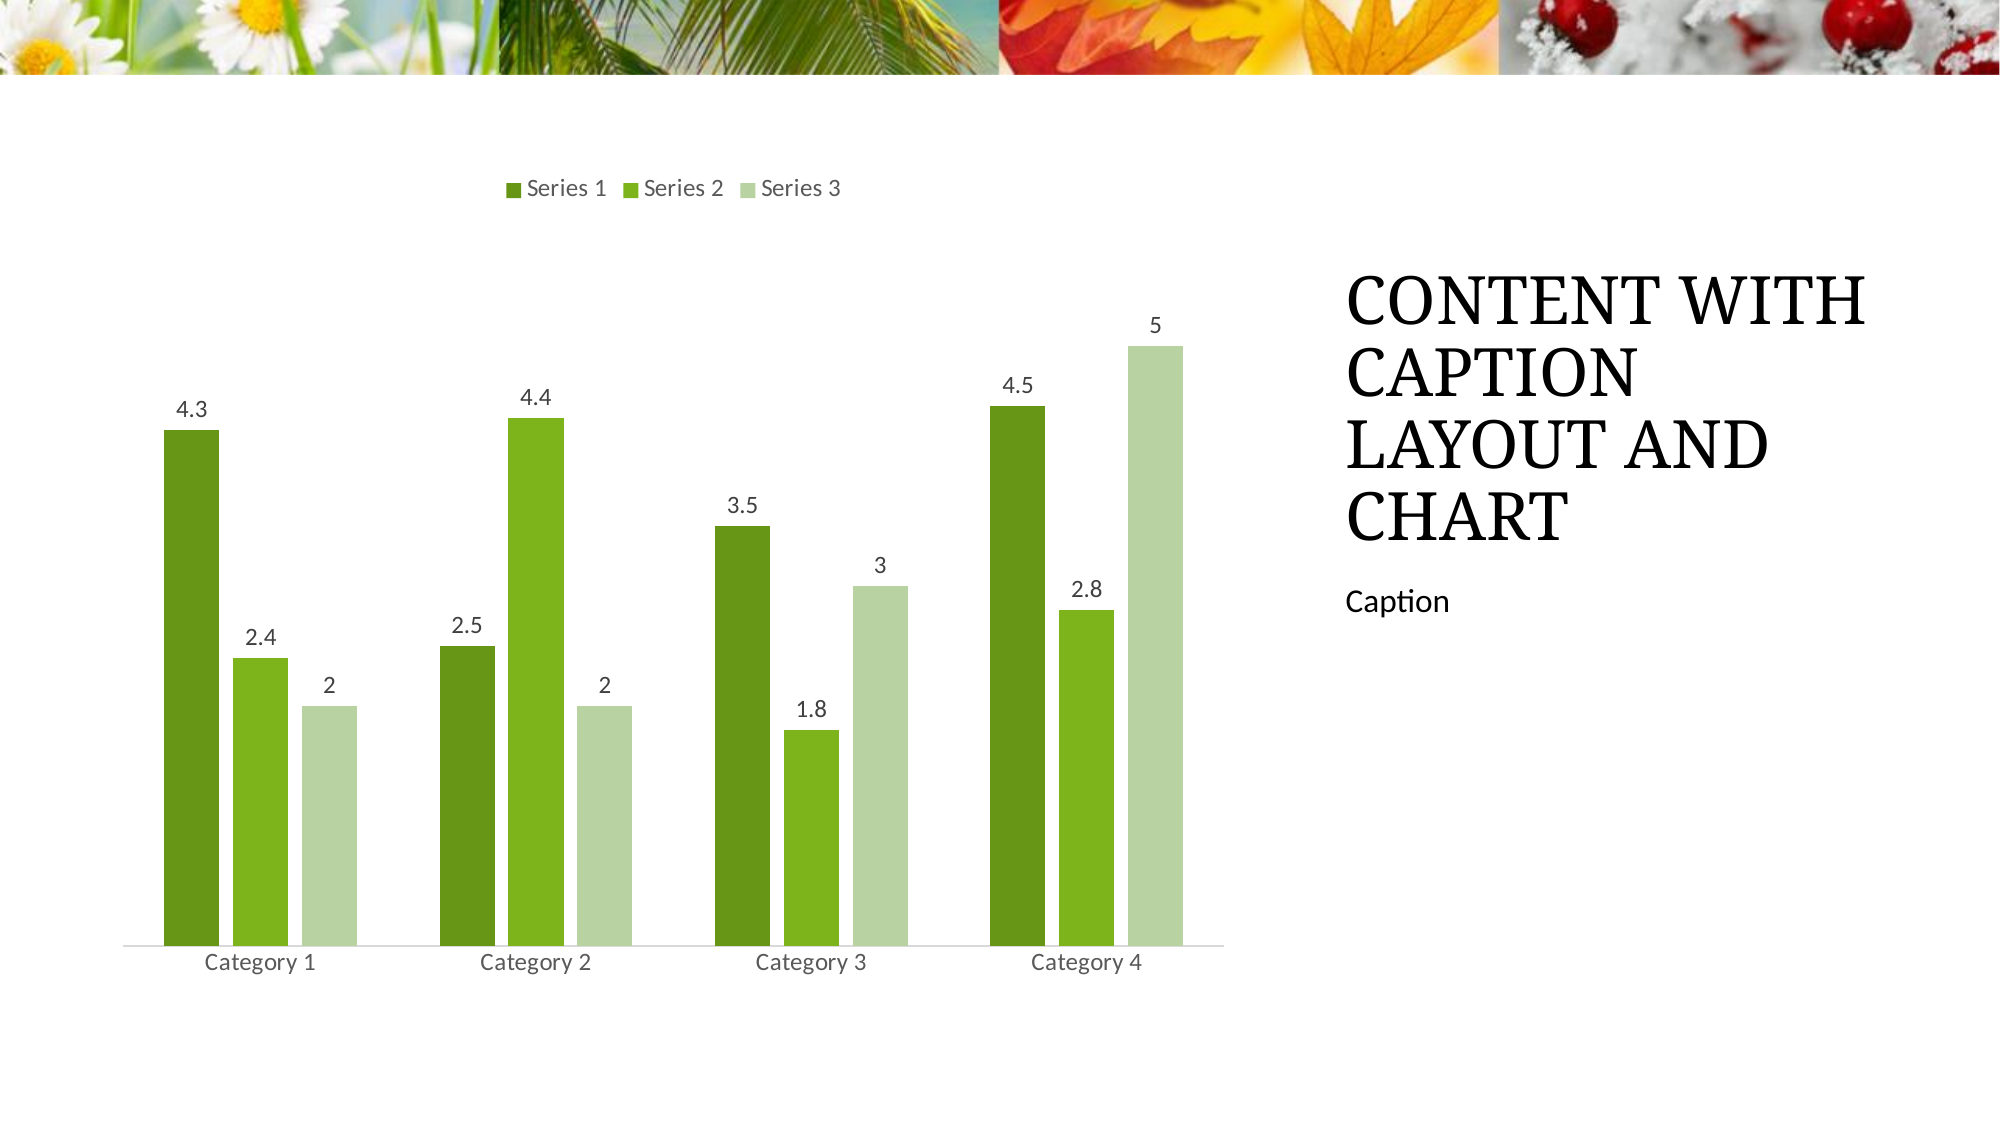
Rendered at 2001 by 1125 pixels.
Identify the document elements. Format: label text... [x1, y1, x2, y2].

list Caption [1330, 576, 1900, 922]
chart [99, 161, 1248, 994]
picture [0, 0, 2000, 74]
title Content with Caption Layout and chart [1330, 187, 1900, 563]
